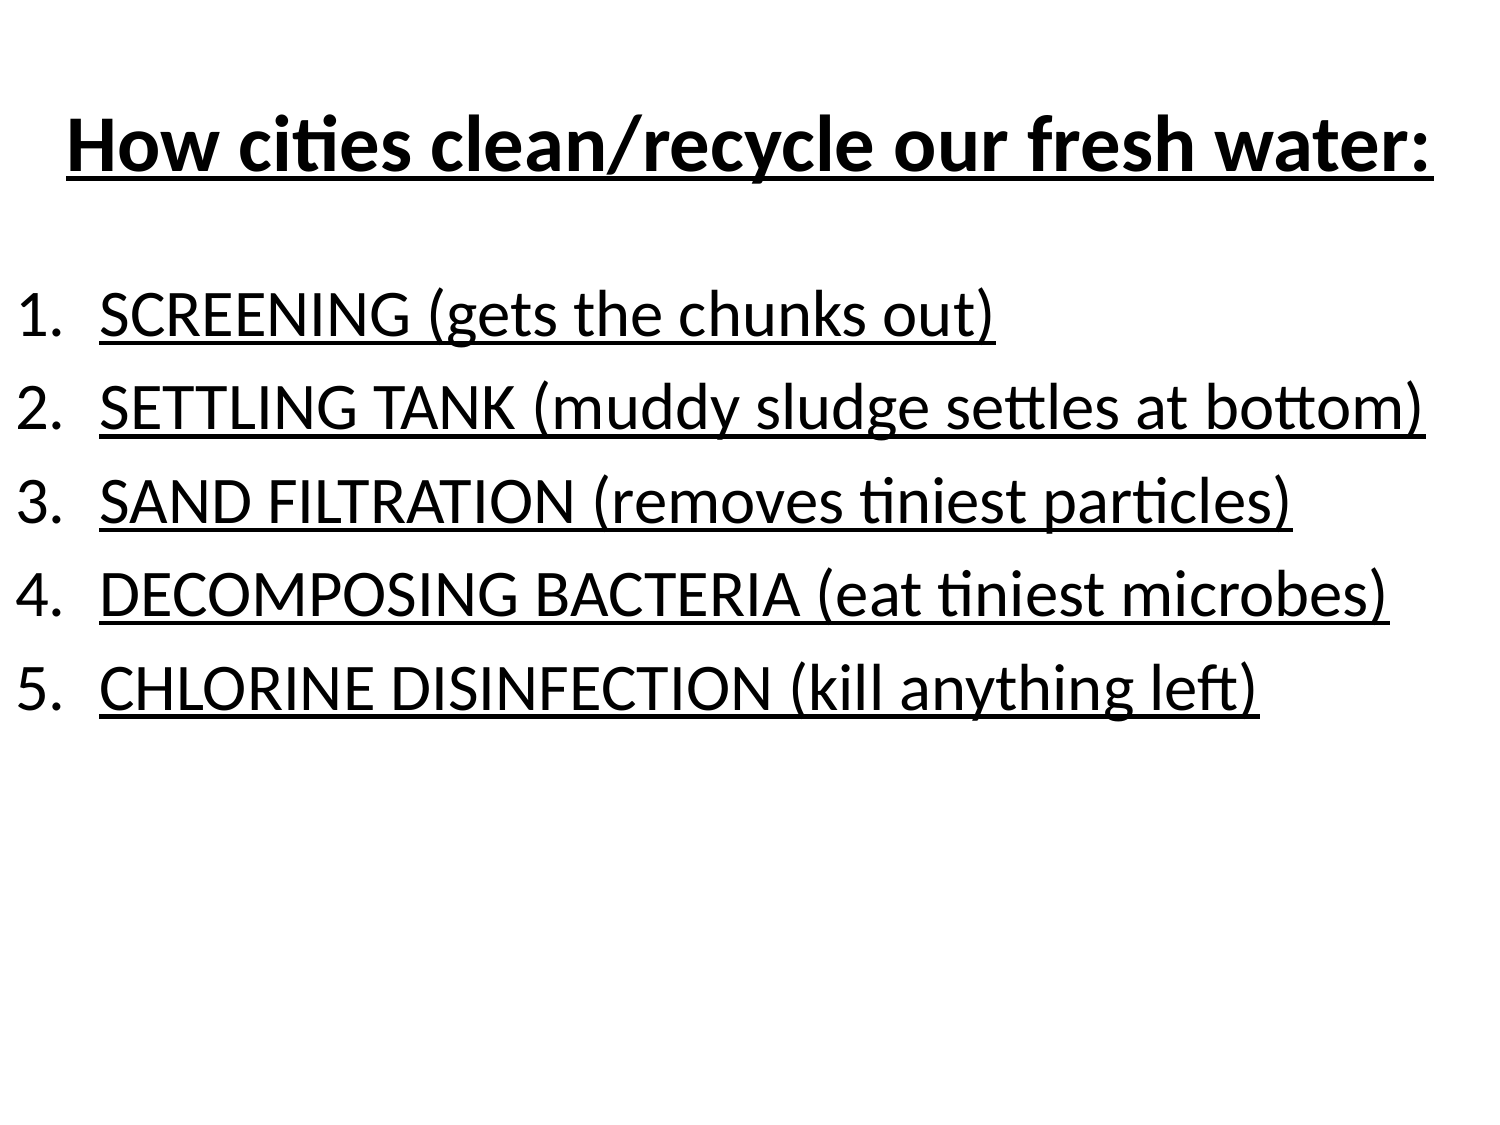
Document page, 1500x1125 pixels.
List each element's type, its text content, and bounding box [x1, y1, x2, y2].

list SCREENING (gets the chunks out) SETTLING TANK (muddy sludge settles at bottom) SAND FILTRATION (removes tiniest particles) DECOMPOSING BACTERIA (eat tiniest microbes) CHLORINE DISINFECTION (kill anything left) [0, 262, 1488, 1005]
title How cities clean/recycle our fresh water: [0, 45, 1500, 233]
